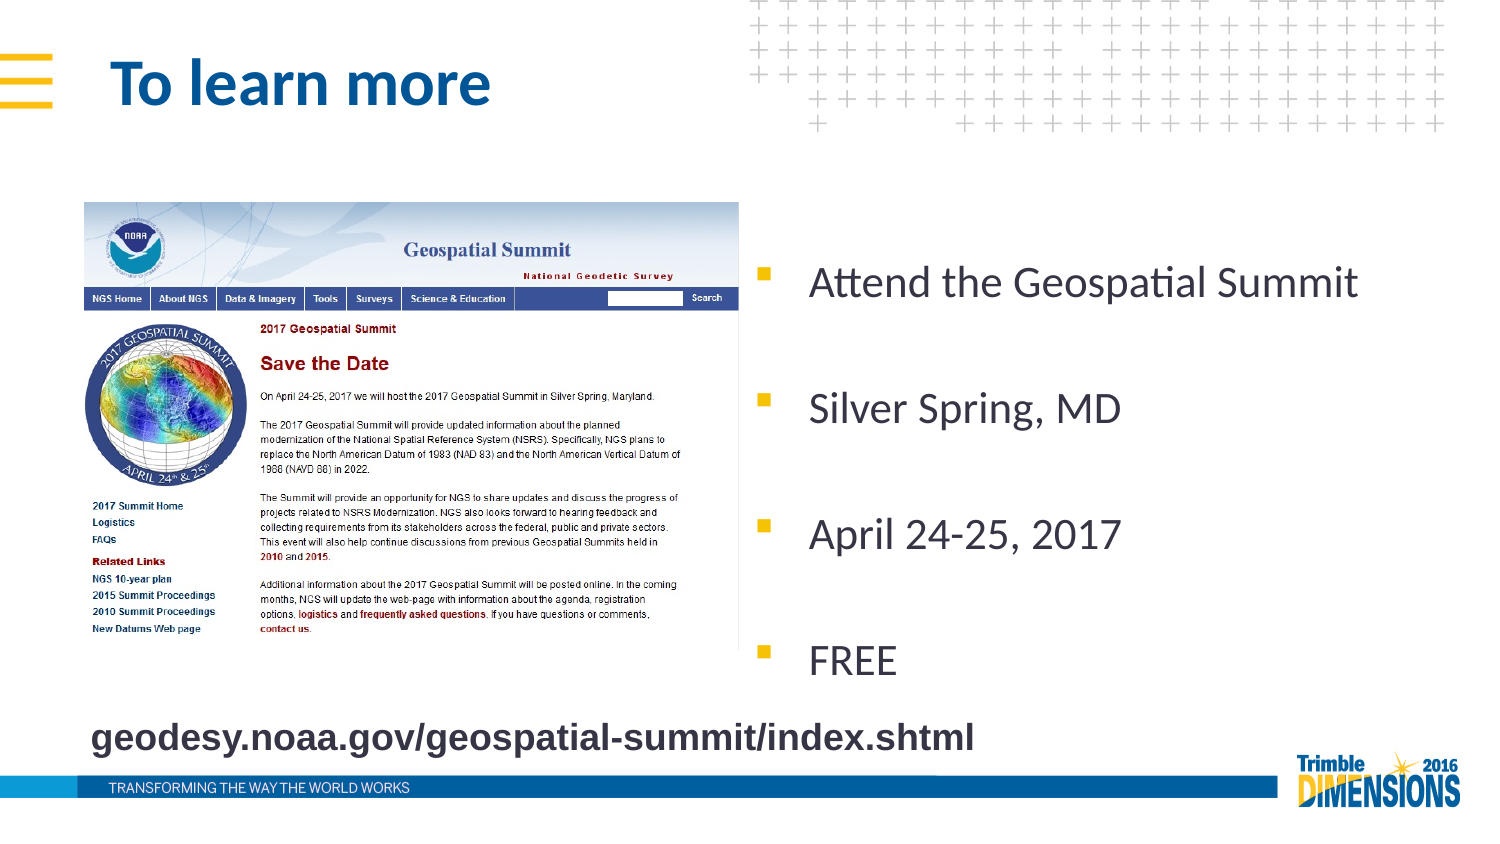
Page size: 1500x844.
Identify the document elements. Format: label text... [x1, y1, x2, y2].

title To learn more [95, 36, 1408, 137]
picture [0, 0, 1500, 844]
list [84, 201, 740, 650]
list Attend the Geospatial Summit Silver Spring, MD April 24-25, 2017 FREE [738, 245, 1500, 694]
text_box geodesy.noaa.gov/geospatial-summit/index.shtml [75, 705, 1234, 766]
